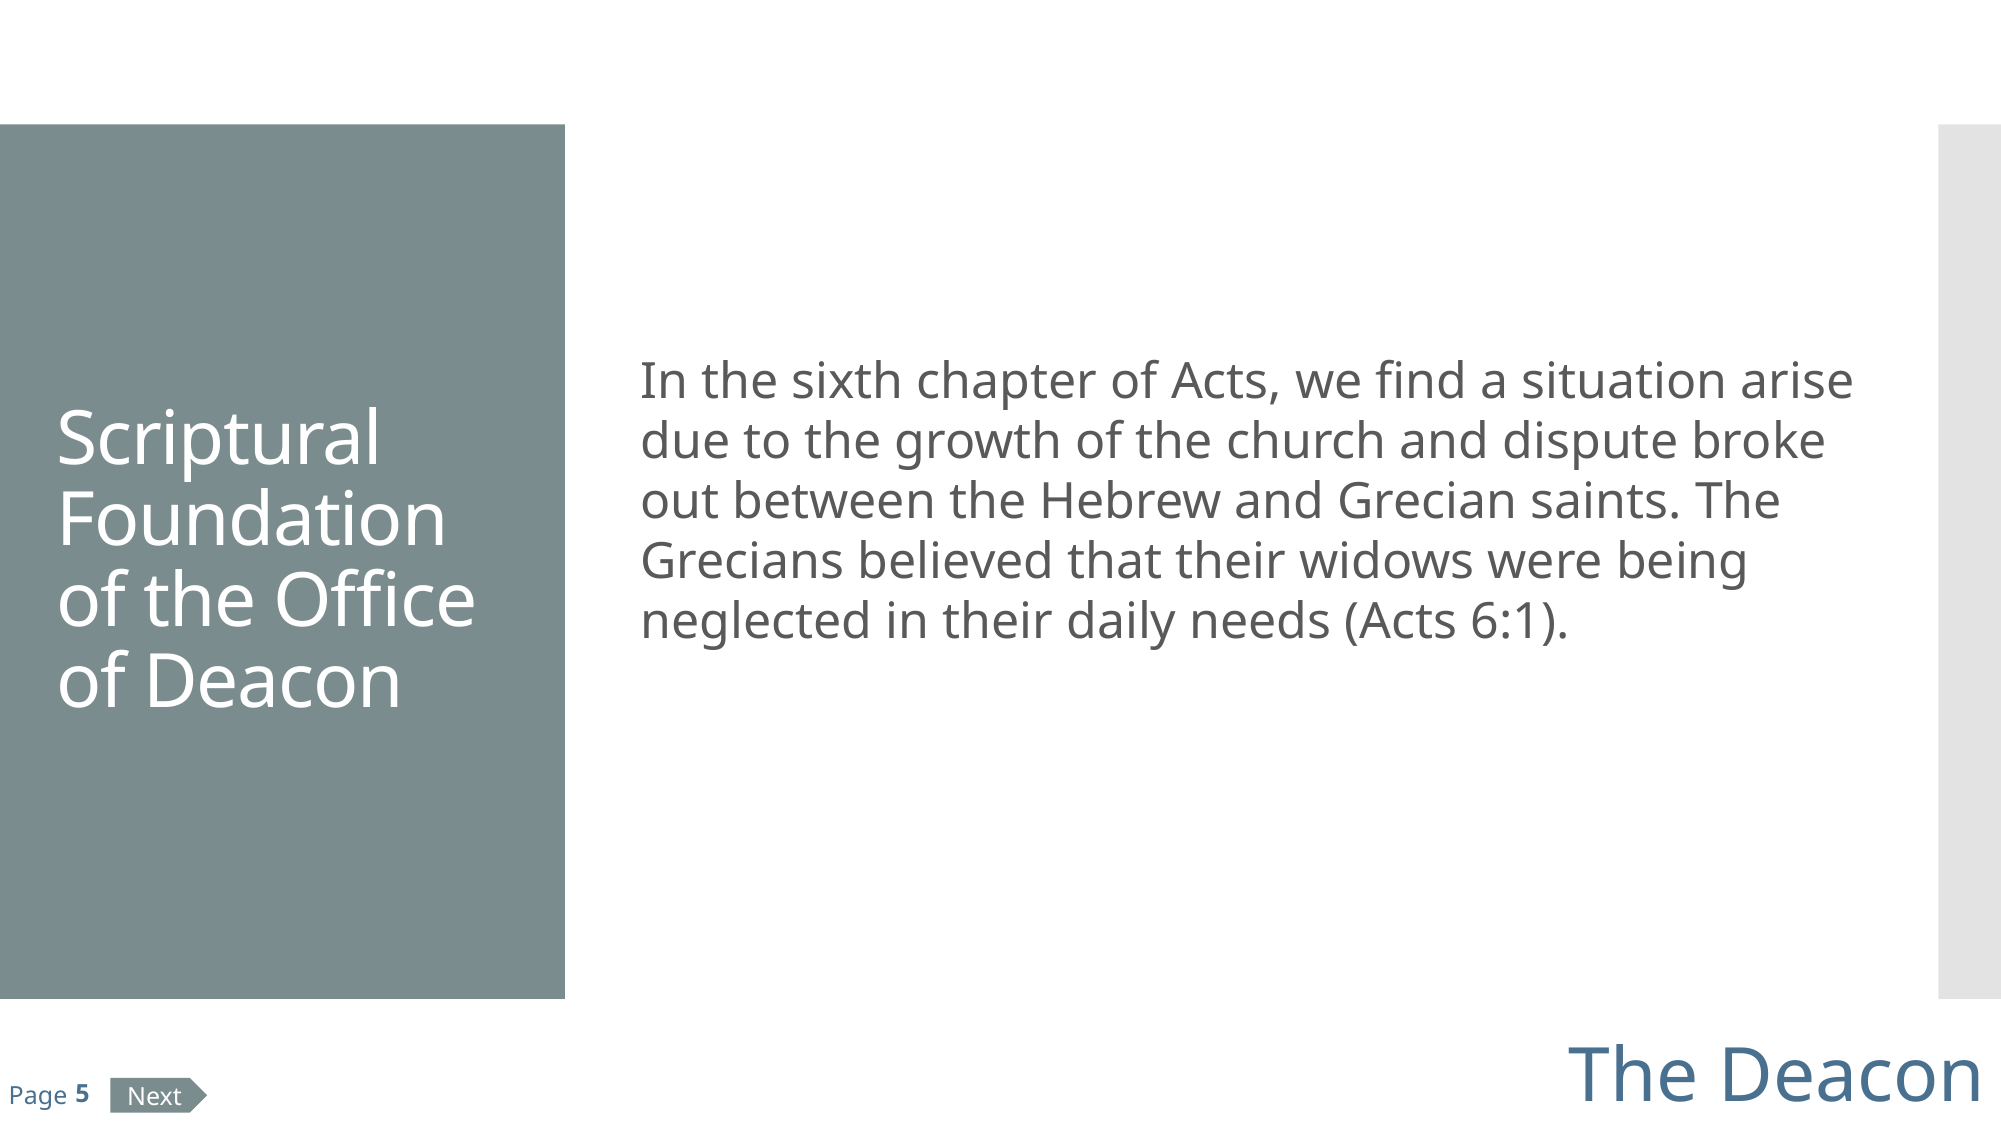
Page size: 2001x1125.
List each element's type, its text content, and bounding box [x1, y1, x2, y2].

list In the sixth chapter of Acts, we find a situation arise due to the growth of the church and dispute broke out between the Hebrew and Grecian saints. The Grecians believed that their widows were being neglected in their daily needs (Acts 6:1). [625, 407, 1888, 590]
title Scriptural Foundation of the Office of Deacon [41, 184, 525, 940]
